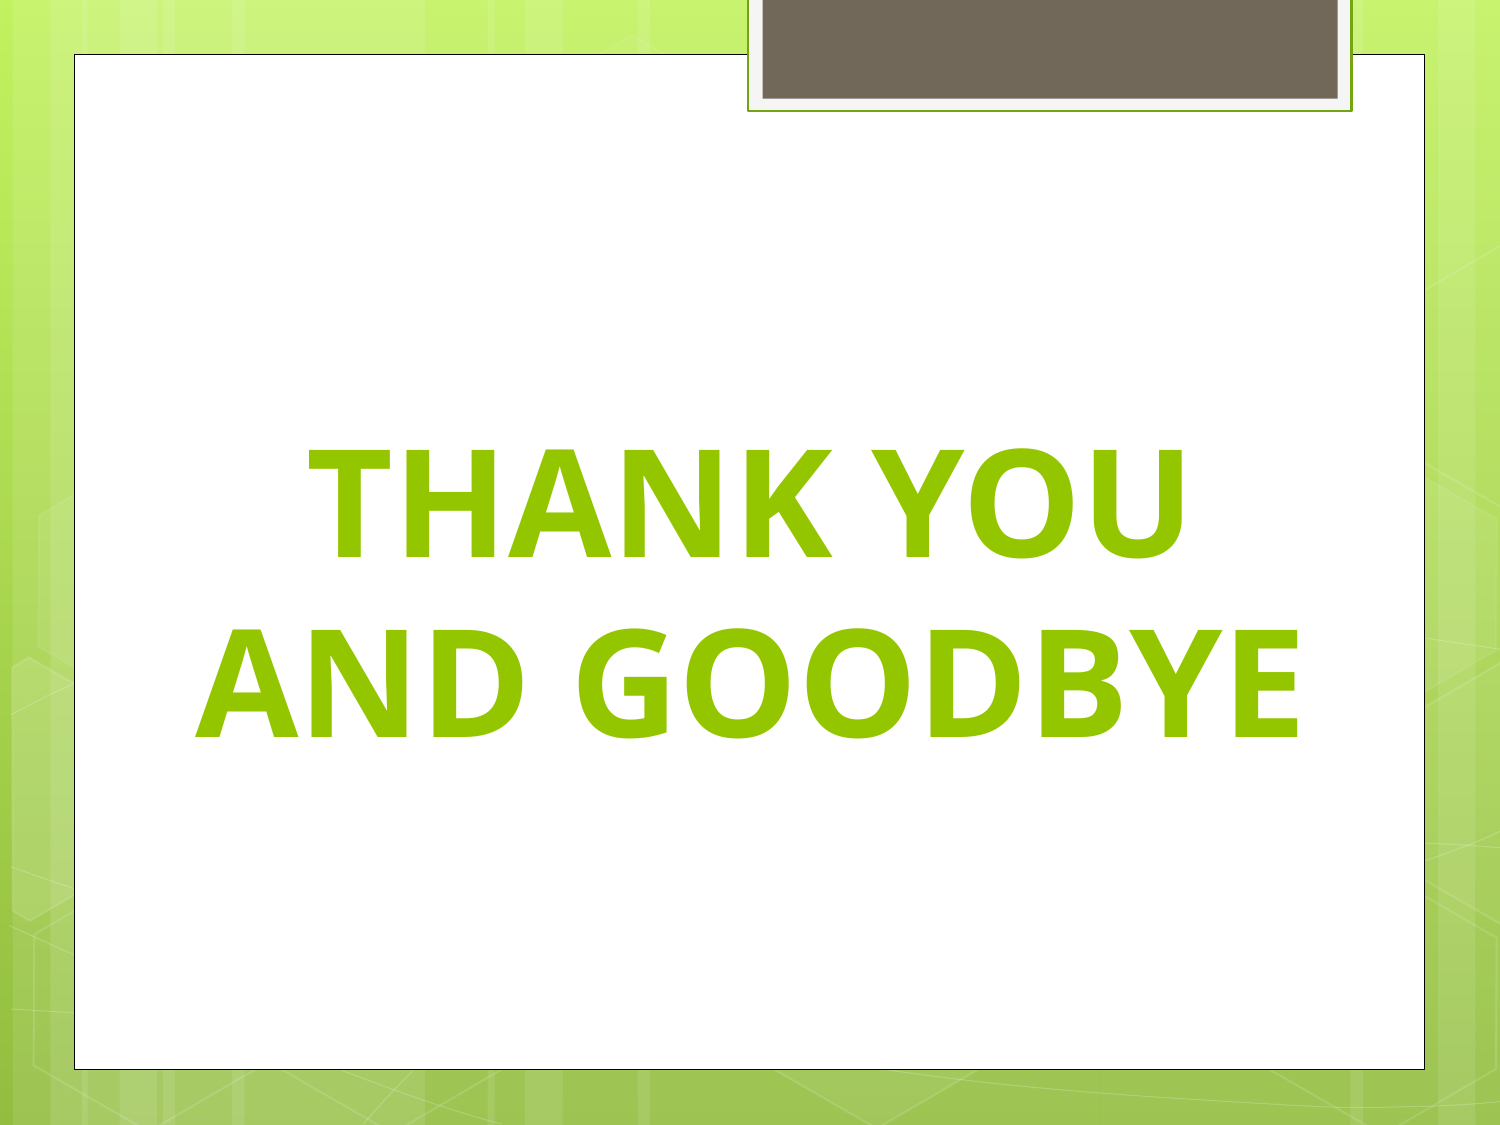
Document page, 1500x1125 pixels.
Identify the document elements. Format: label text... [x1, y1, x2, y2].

title THANK YOU AND GOODBYE [174, 474, 1328, 775]
